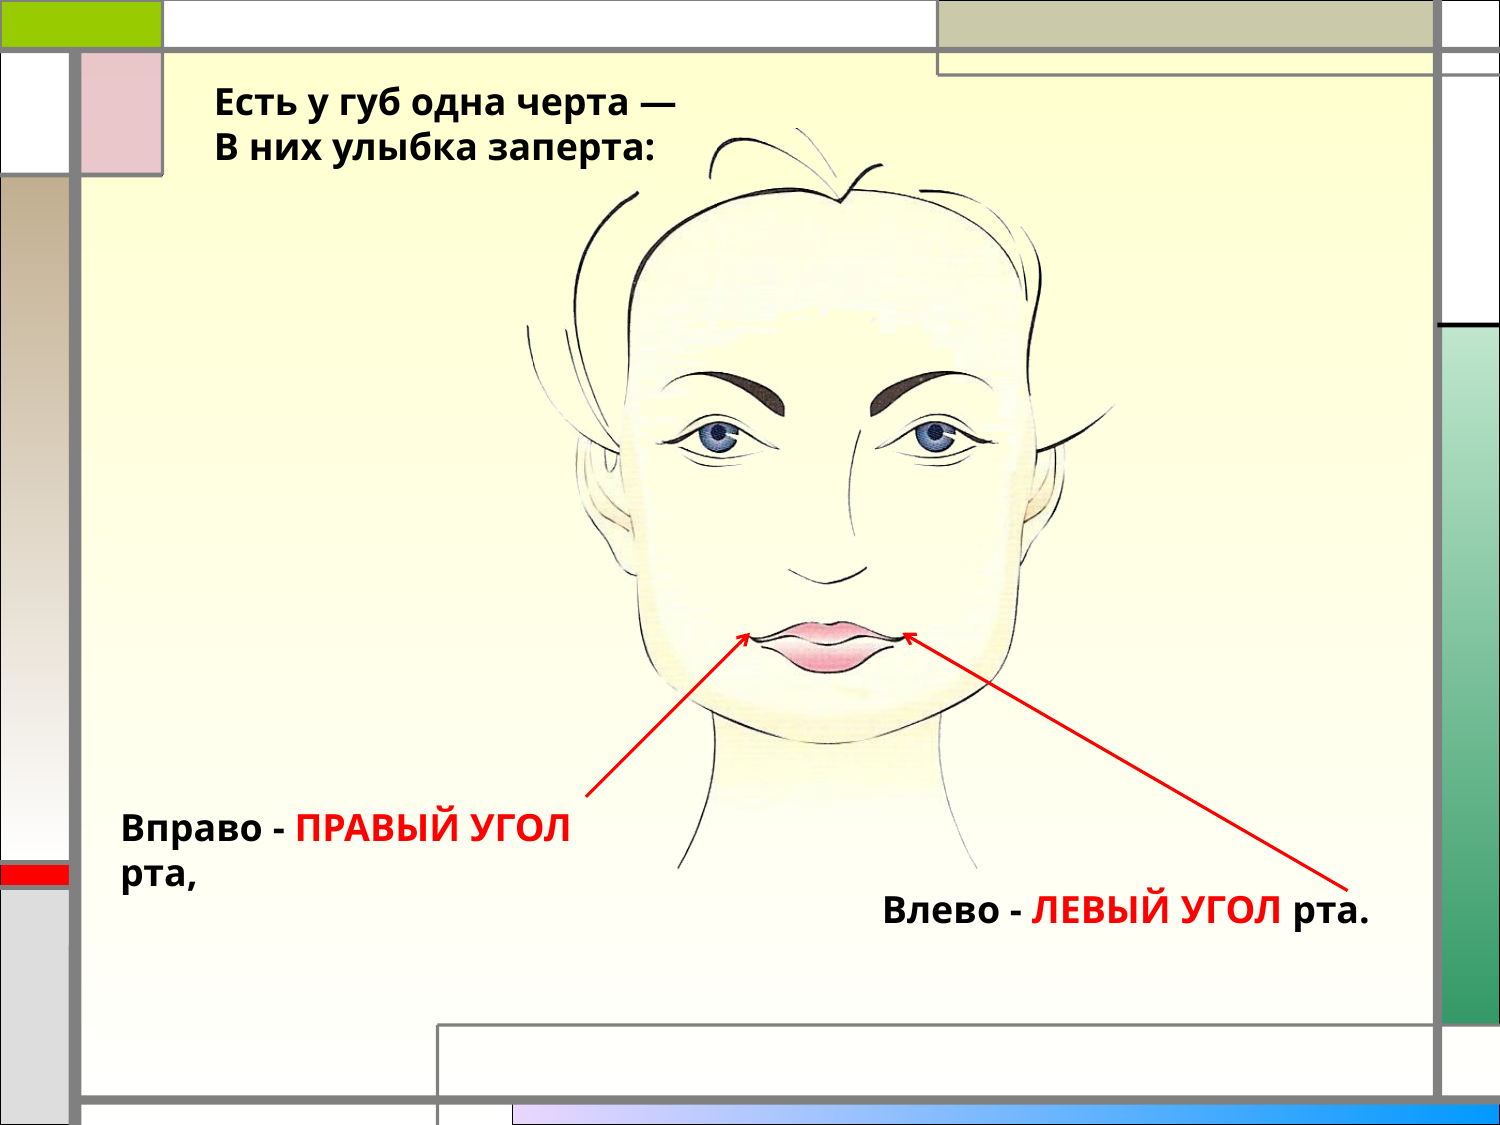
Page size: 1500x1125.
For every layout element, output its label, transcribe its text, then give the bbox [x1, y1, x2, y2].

text_box Влево - ЛЕВЫЙ УГОЛ рта. [867, 878, 1418, 939]
text_box Есть у губ одна черта — В них улыбка заперта: [199, 70, 797, 175]
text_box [902, 632, 1348, 891]
picture [503, 128, 1116, 893]
text_box Вправо - ПРАВЫЙ УГОЛ рта, [105, 796, 680, 902]
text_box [585, 632, 751, 798]
